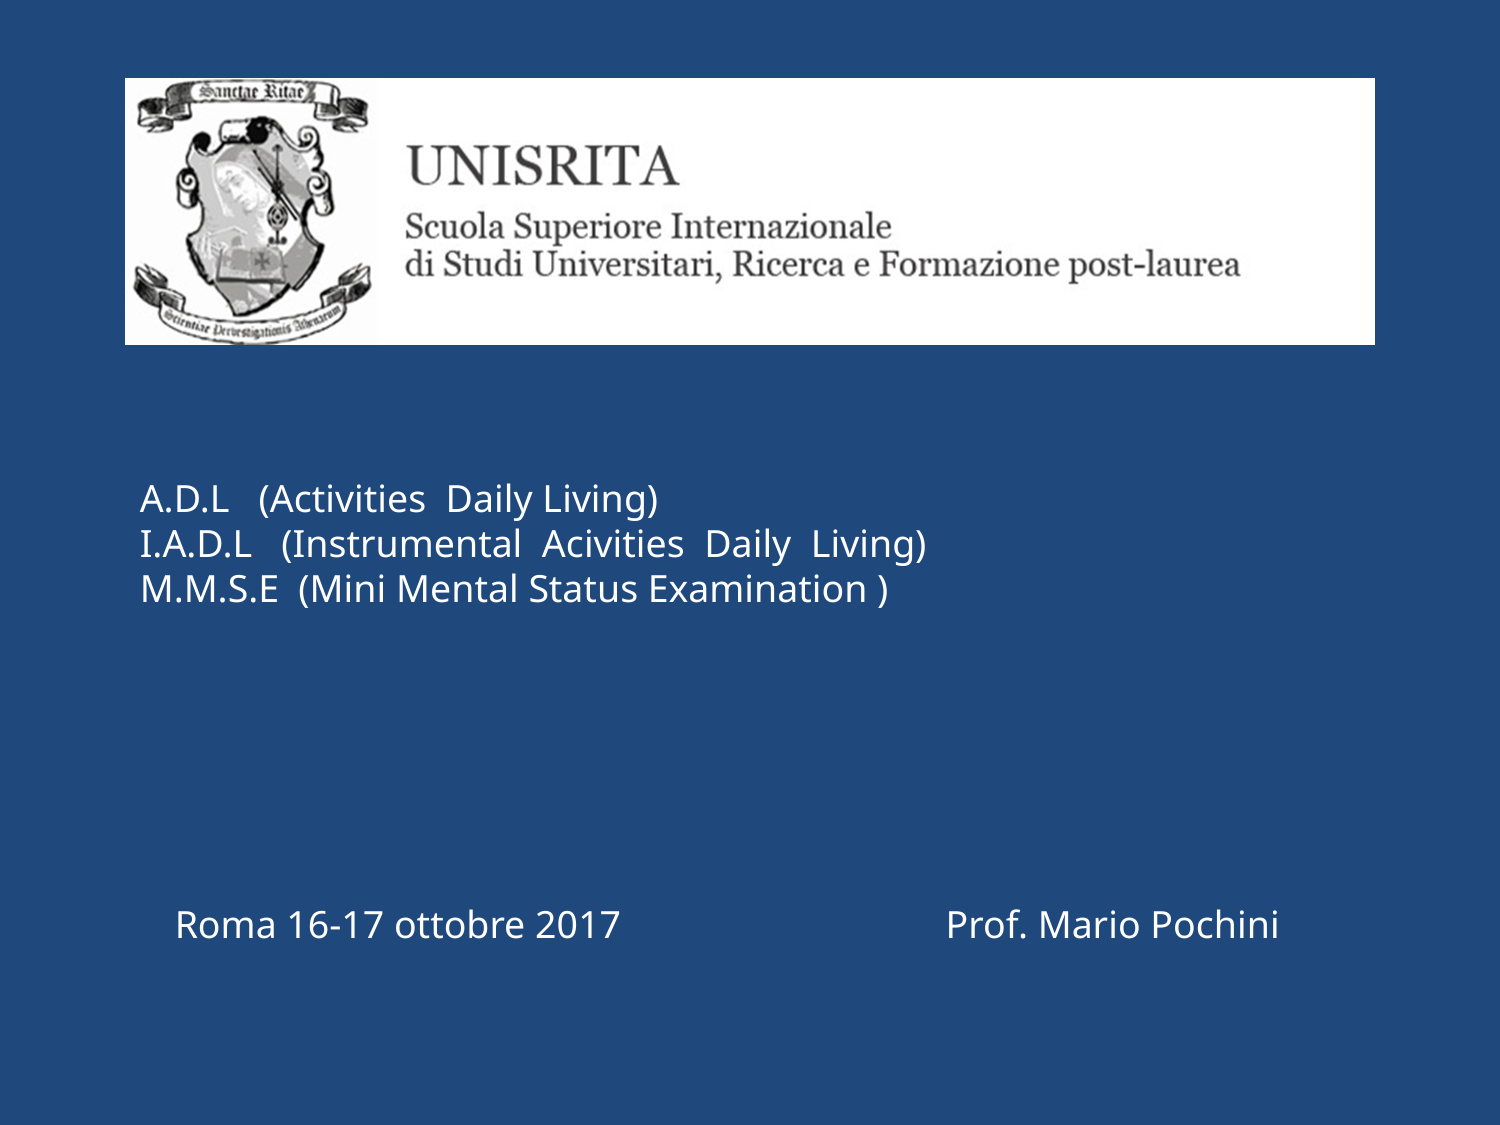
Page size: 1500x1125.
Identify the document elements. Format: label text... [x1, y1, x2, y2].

picture [124, 77, 1376, 345]
text_box A.D.L (Activities Daily Living) I.A.D.L (Instrumental Acivities Daily Living) M.M.S.E (Mini Mental Status Examination ) [124, 467, 1317, 618]
text_box Prof. Mario Pochini [930, 893, 1295, 953]
text_box Roma 16-17 ottobre 2017 [160, 893, 637, 953]
